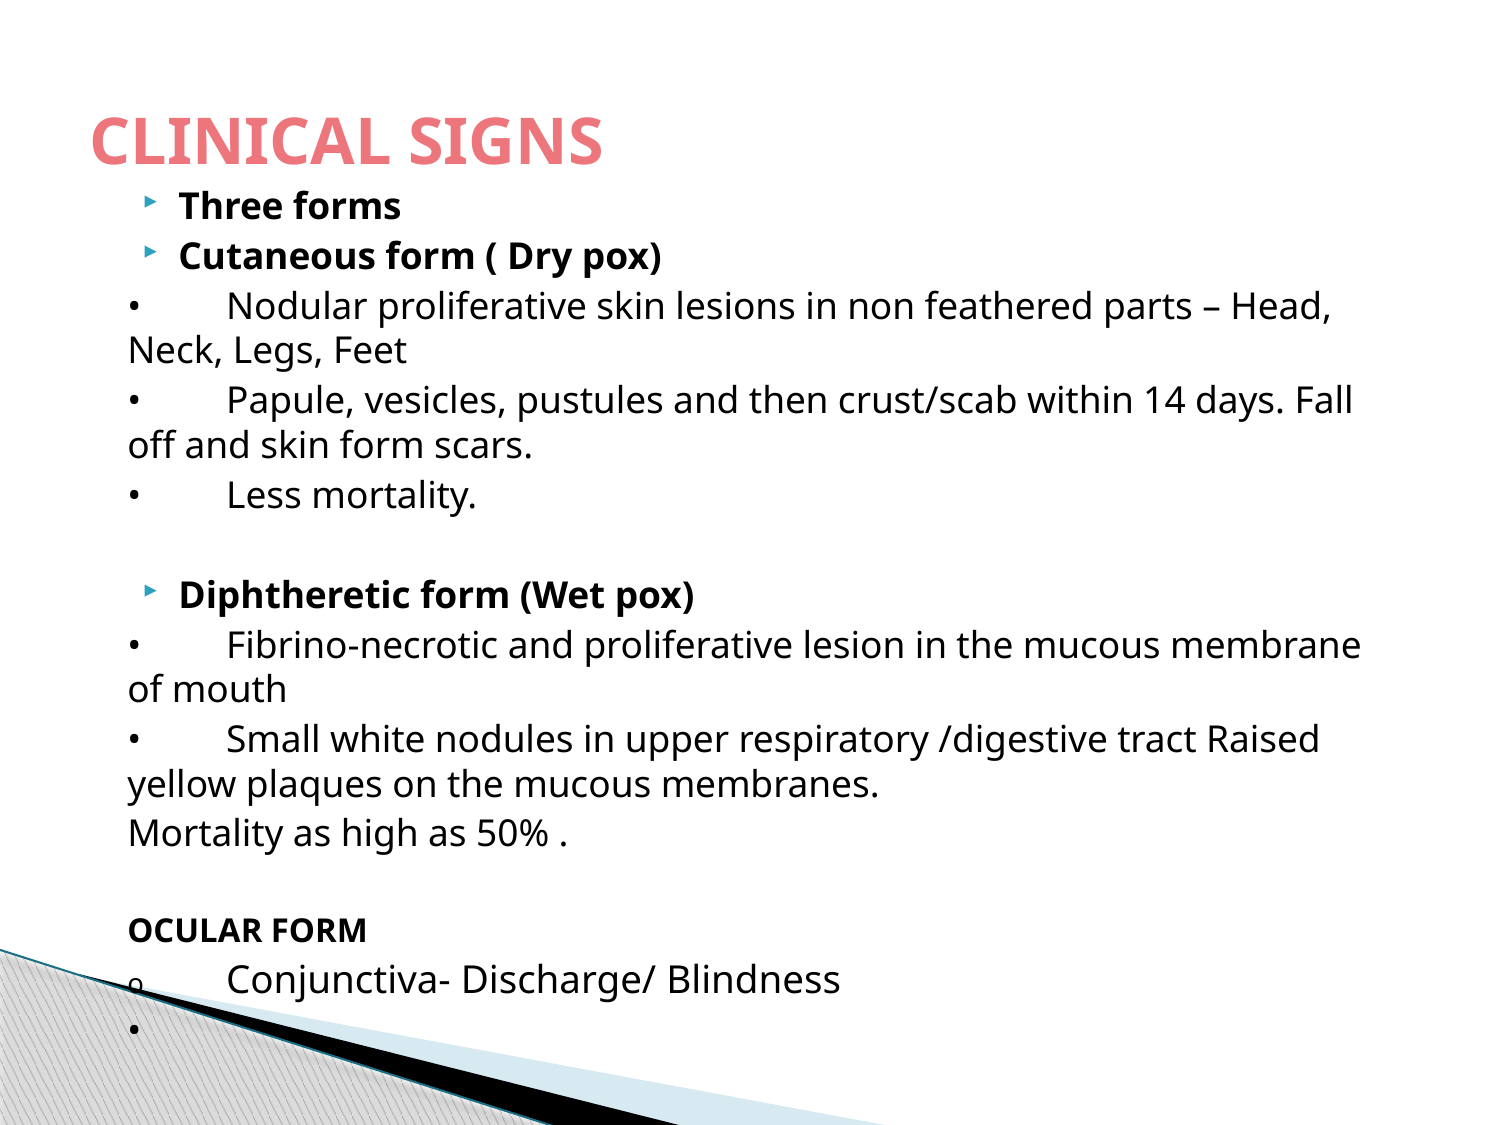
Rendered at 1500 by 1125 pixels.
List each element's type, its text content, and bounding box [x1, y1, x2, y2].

list Three forms Cutaneous form ( Dry pox) • Nodular proliferative skin lesions in non feathered parts – Head, Neck, Legs, Feet • Papule, vesicles, pustules and then crust/scab within 14 days. Fall off and skin form scars. • Less mortality. Diphtheretic form (Wet pox) • Fibrino-necrotic and proliferative lesion in the mucous membrane of mouth • Small white nodules in upper respiratory /digestive tract Raised yellow plaques on the mucous membranes. Mortality as high as 50% . OCULAR FORM o Conjunctiva- Discharge/ Blindness • [112, 233, 1388, 1063]
title CLINICAL SIGNS [75, 45, 1425, 233]
